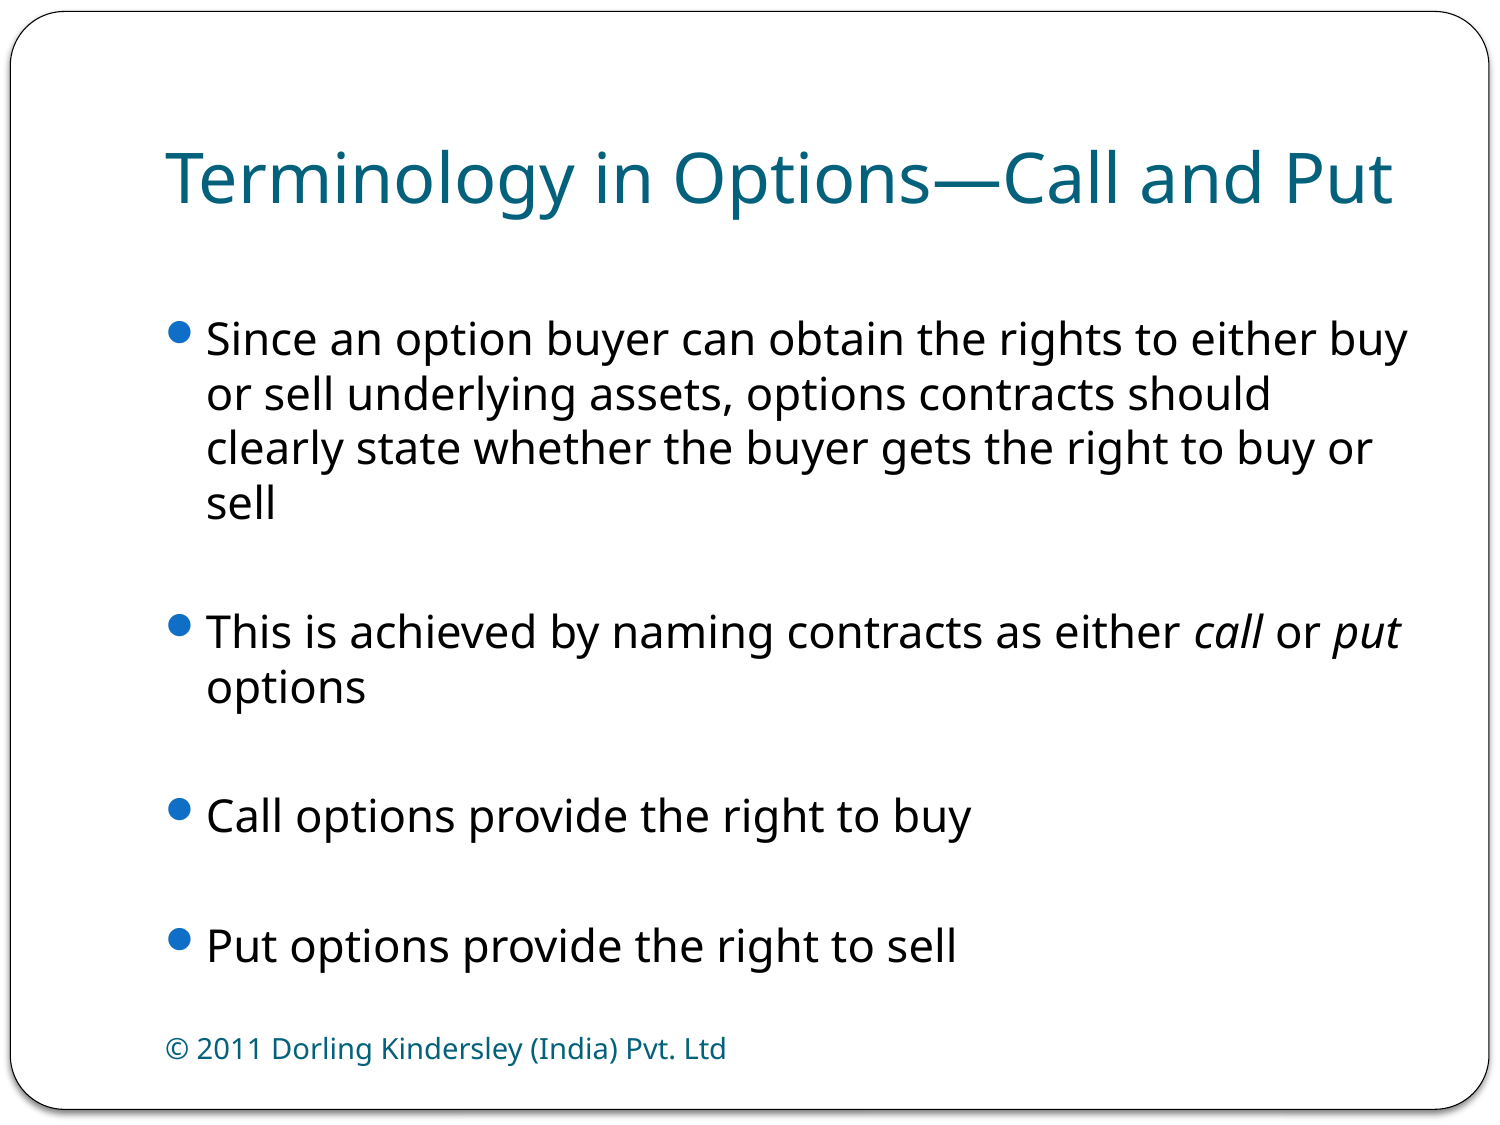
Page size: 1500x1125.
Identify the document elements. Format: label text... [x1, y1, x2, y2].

footer © 2011 Dorling Kindersley (India) Pvt. Ltd [150, 1012, 800, 1088]
title Terminology in Options—Call and Put [149, 44, 1426, 233]
list Since an option buyer can obtain the rights to either buy or sell underlying assets, options contracts should clearly state whether the buyer gets the right to buy or sell This is achieved by naming contracts as either call or put options Call options provide the right to buy Put options provide the right to sell [149, 237, 1426, 988]
